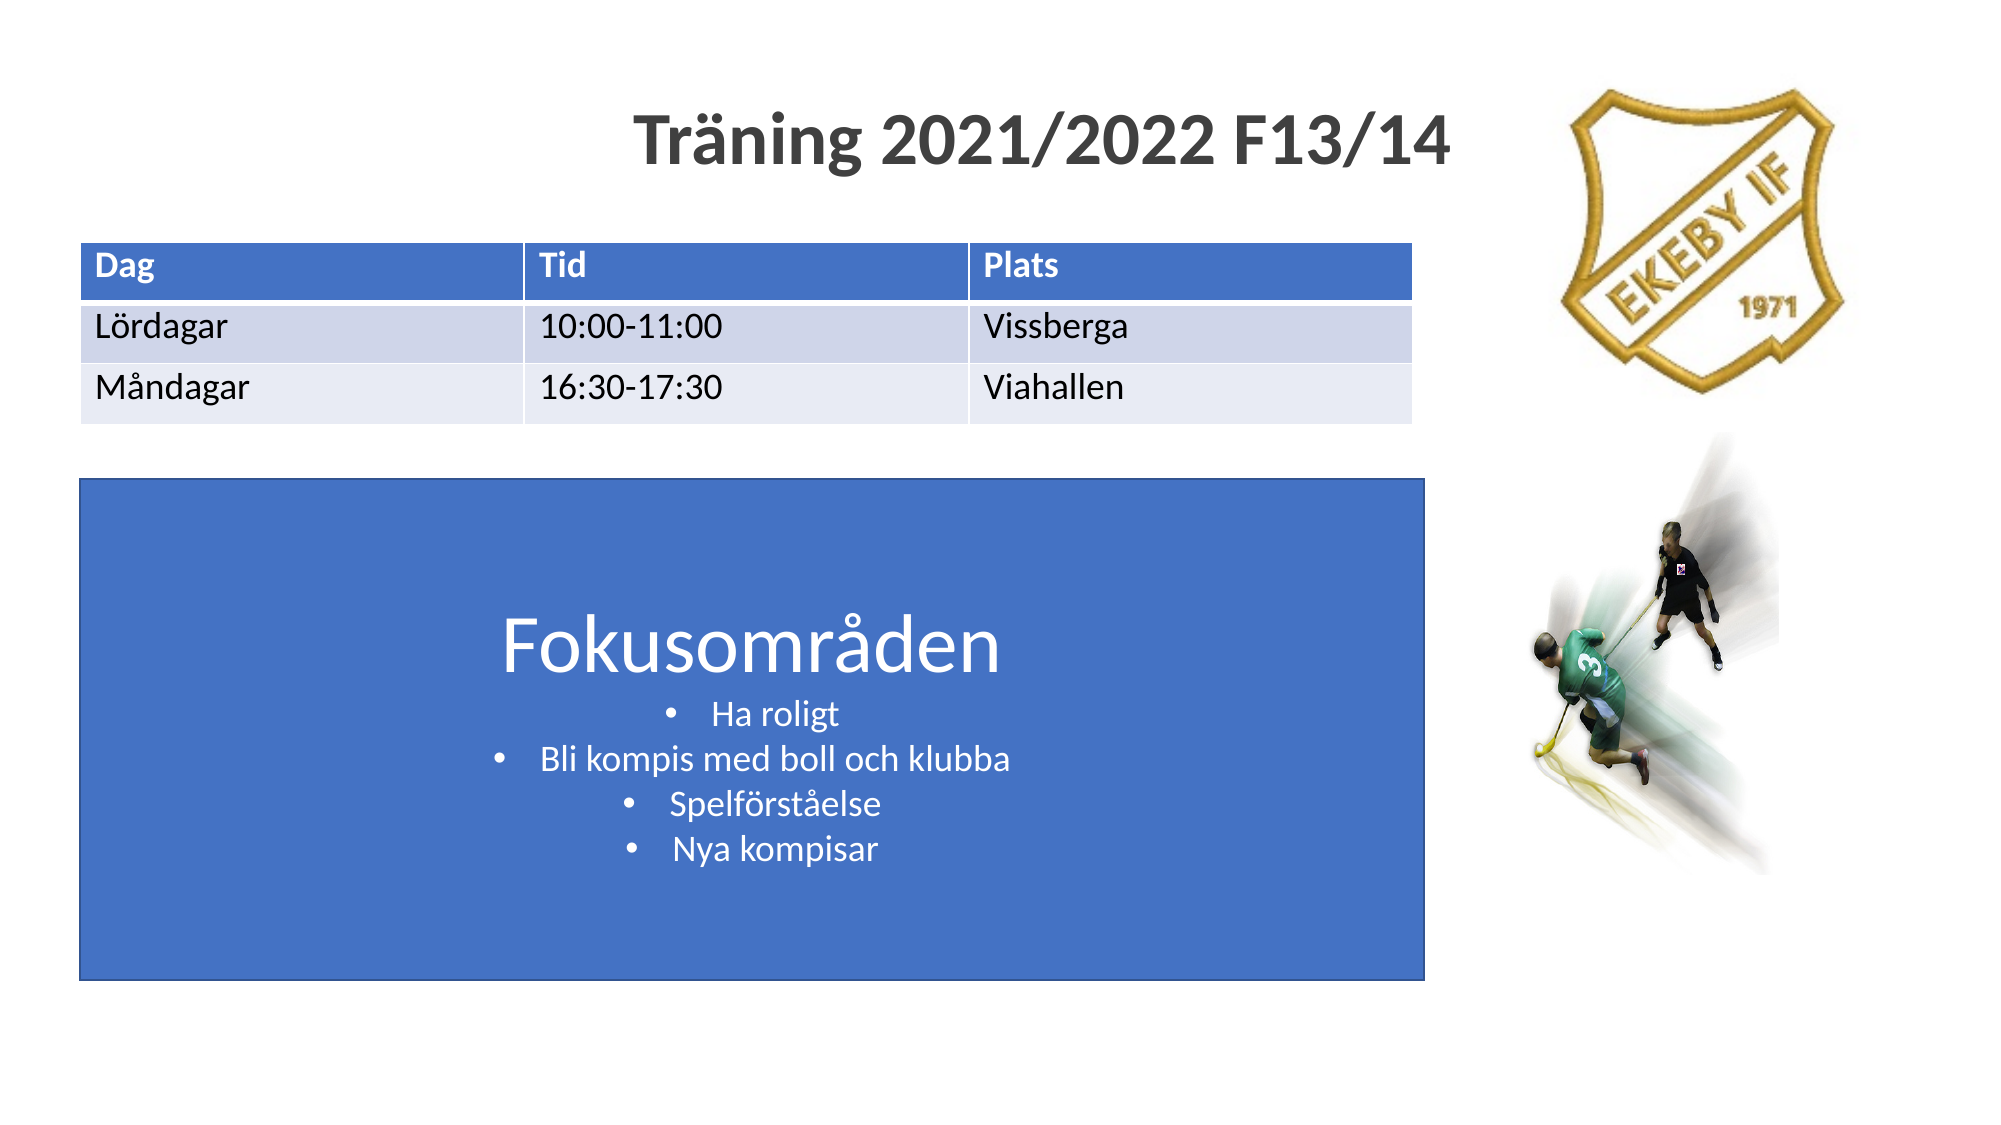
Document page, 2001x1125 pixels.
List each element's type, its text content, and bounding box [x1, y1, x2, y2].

table_header Tid [525, 243, 968, 300]
text_box Fokusområden Ha roligt Bli kompis med boll och klubba Spelförståelse Nya kompisar [79, 478, 1425, 981]
table_cell Viahallen [970, 364, 1412, 424]
table_header Plats [970, 243, 1412, 300]
table_cell Måndagar [81, 364, 523, 424]
title Träning 2021/2022 F13/14 [503, 44, 1583, 236]
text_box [1519, 431, 1779, 877]
table_header Dag [81, 243, 523, 300]
table_cell Lördagar [81, 306, 523, 363]
table_cell 10:00-11:00 [525, 306, 968, 363]
table_cell Vissberga [970, 306, 1412, 363]
picture [1519, 59, 1887, 420]
table_cell 16:30-17:30 [525, 364, 968, 424]
